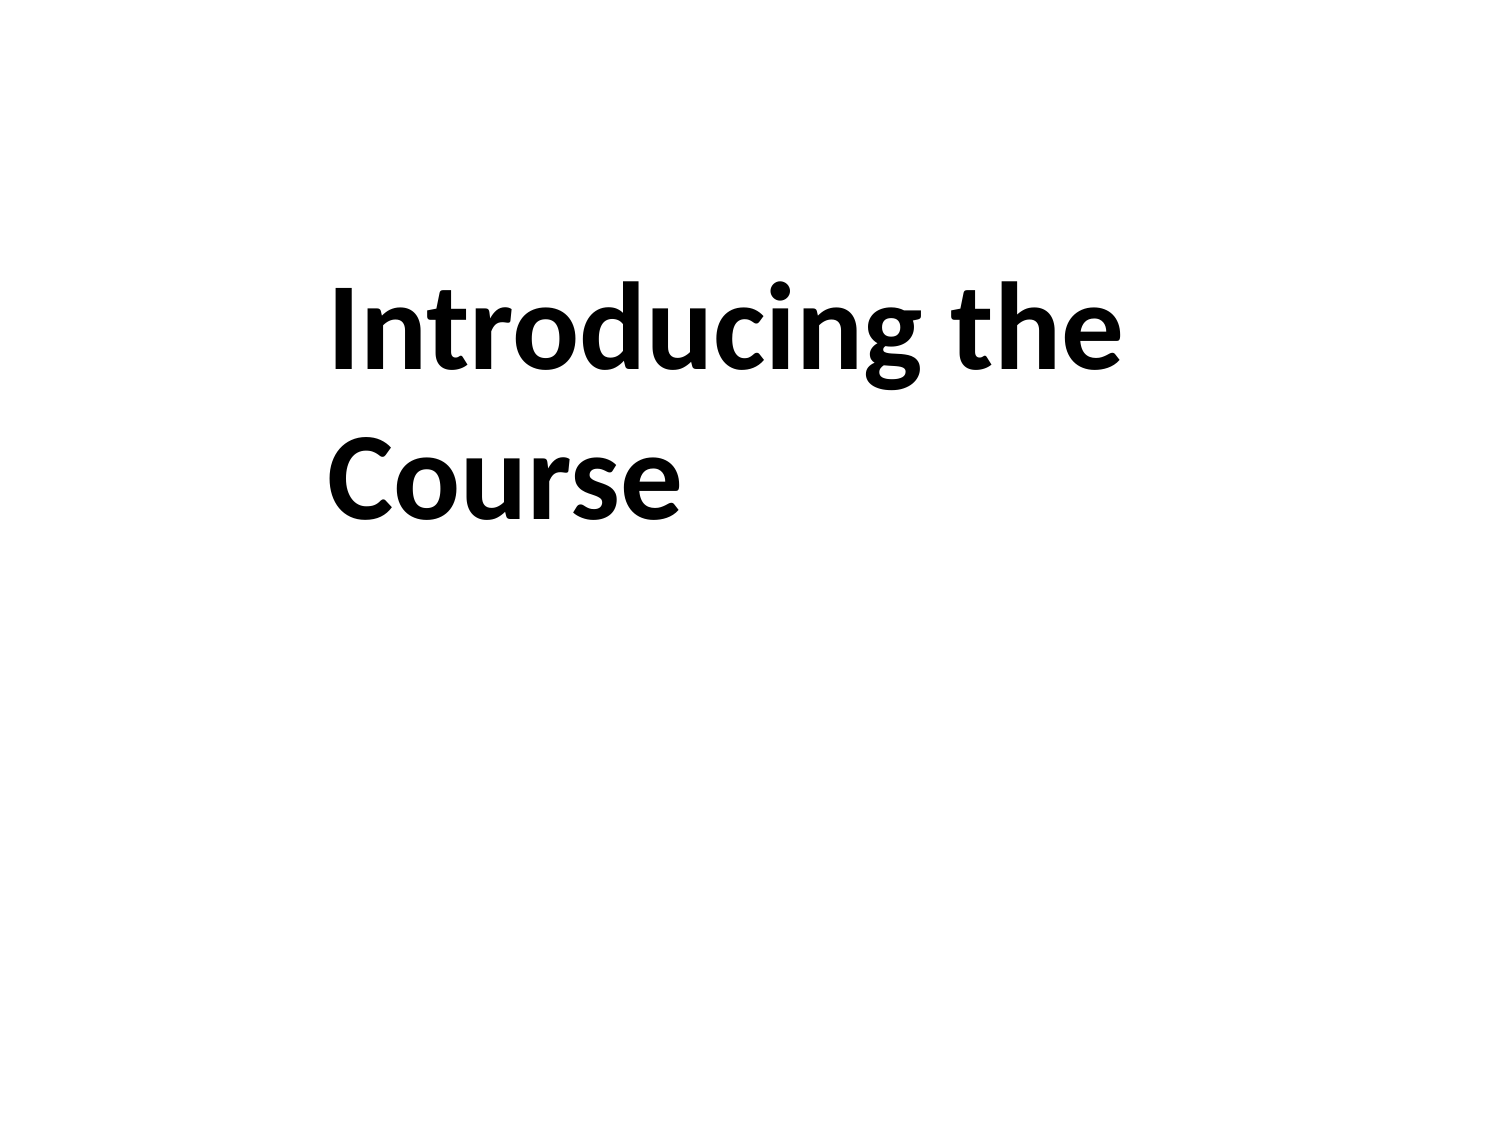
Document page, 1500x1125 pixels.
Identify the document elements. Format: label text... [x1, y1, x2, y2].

text_box Introducing the Course [312, 237, 1219, 553]
